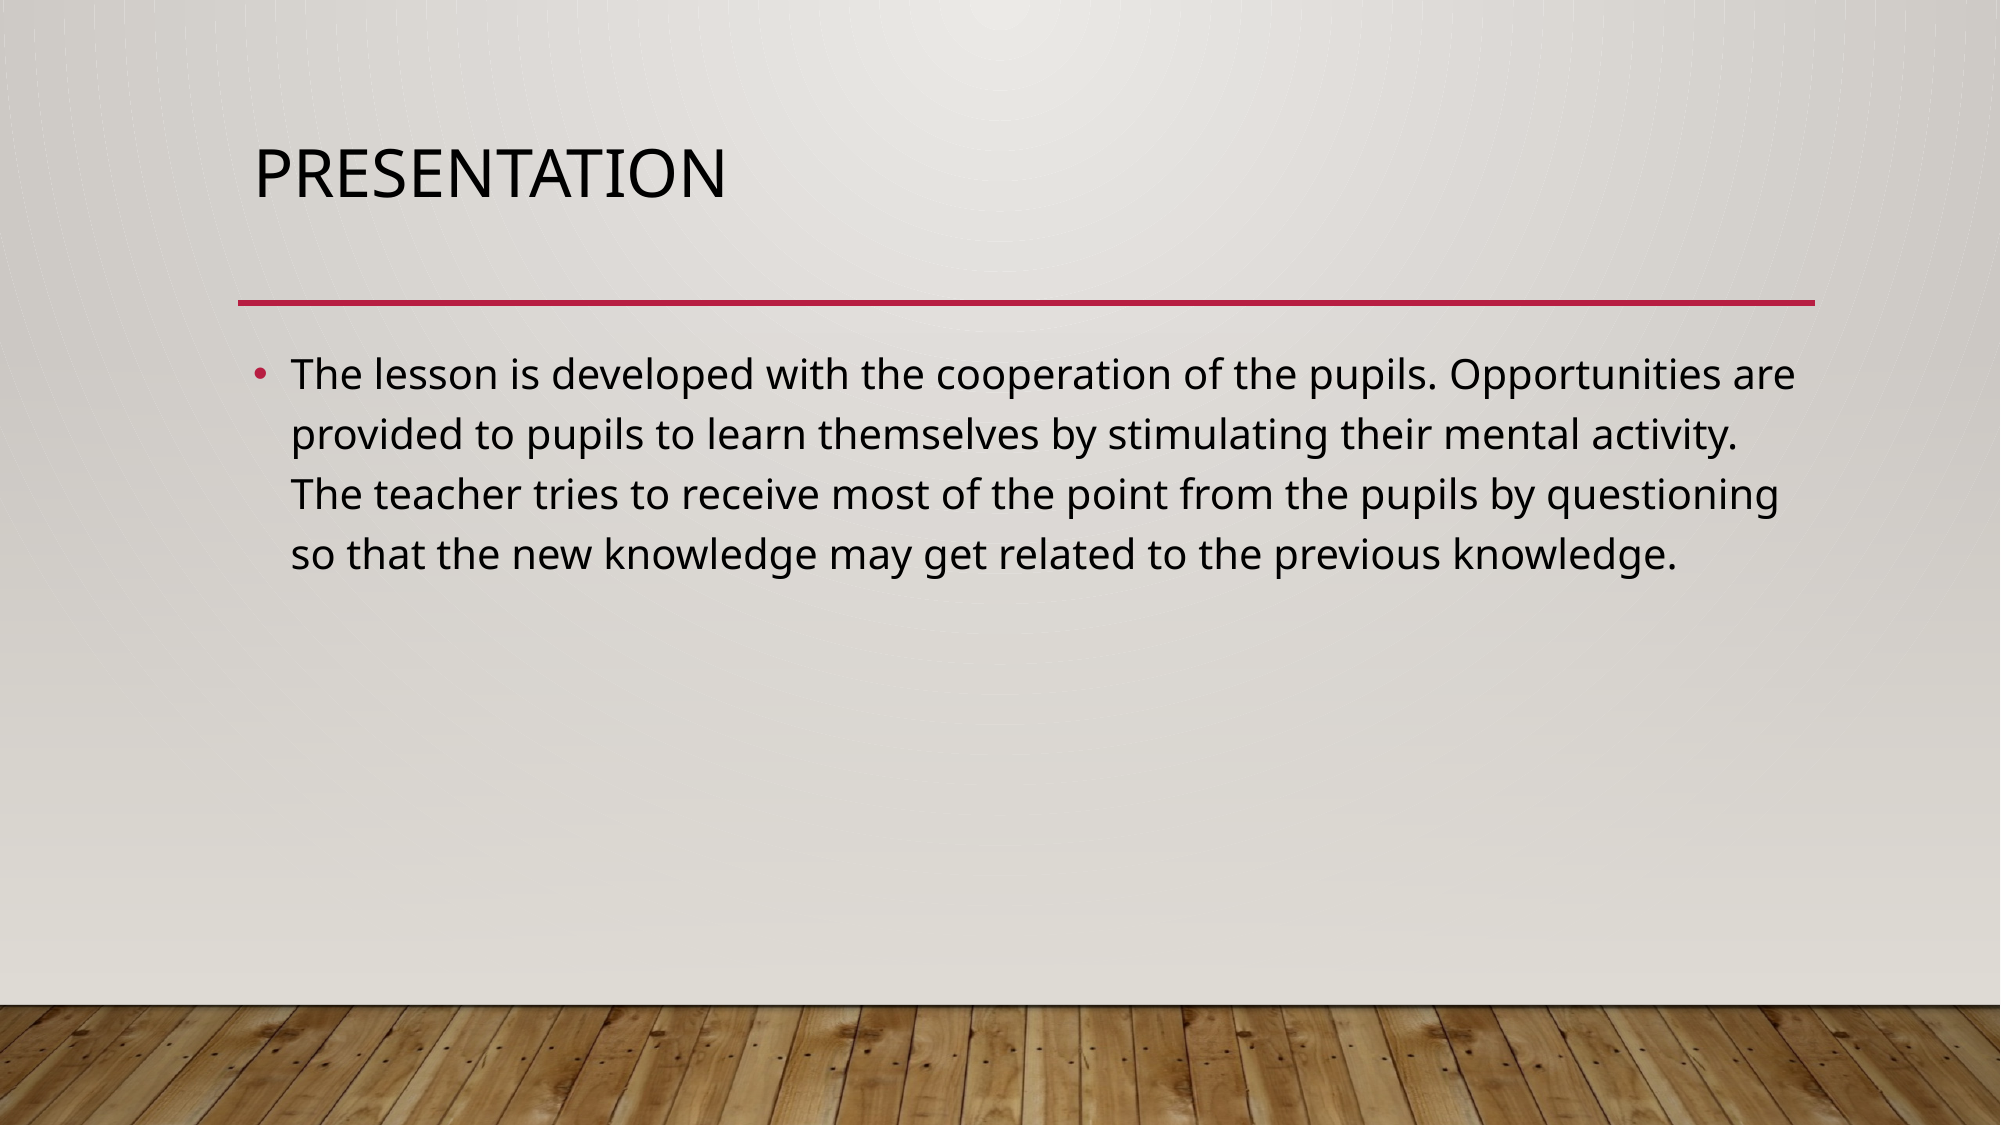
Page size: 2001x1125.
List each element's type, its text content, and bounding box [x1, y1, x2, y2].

picture [0, 1005, 2000, 1125]
title Presentation [238, 131, 1814, 305]
list The lesson is developed with the cooperation of the pupils. Opportunities are provided to pupils to learn themselves by stimulating their mental activity. The teacher tries to receive most of the point from the pupils by questioning so that the new knowledge may get related to the previous knowledge. [238, 330, 1814, 897]
